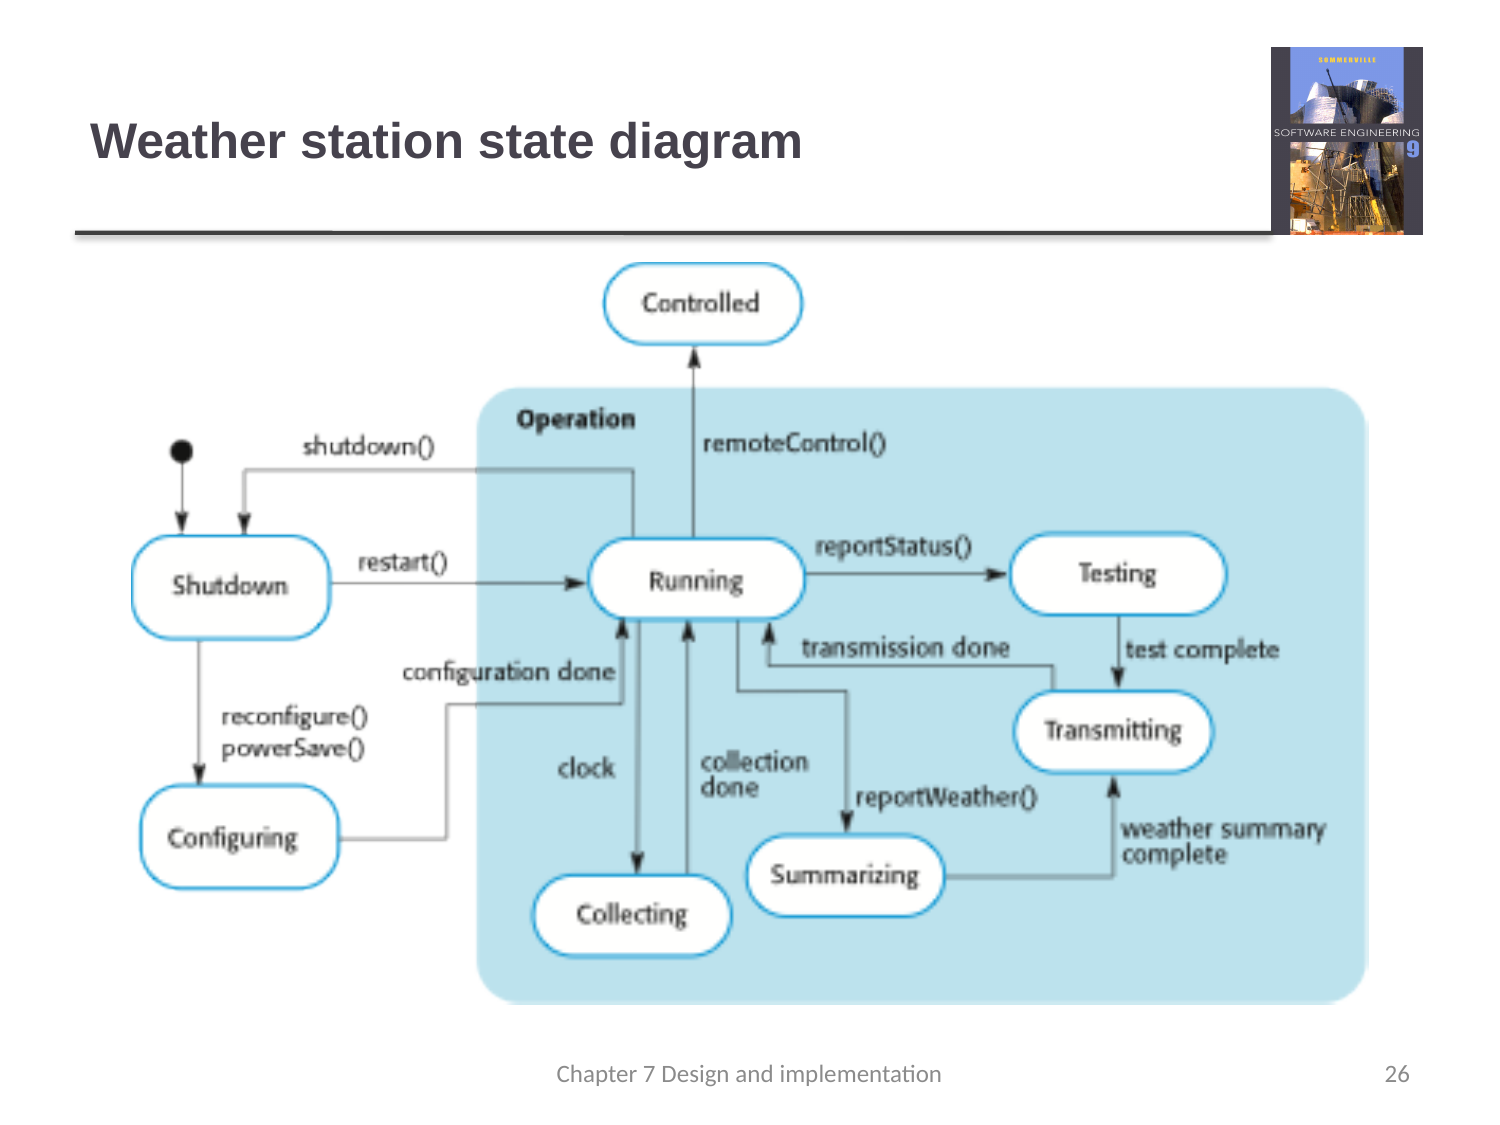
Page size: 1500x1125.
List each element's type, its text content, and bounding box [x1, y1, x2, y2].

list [74, 262, 1426, 1006]
footer Chapter 7 Design and implementation [512, 1042, 988, 1103]
slide_number 26 [1074, 1042, 1425, 1103]
title Weather station state diagram [74, 44, 1272, 233]
picture [1272, 47, 1423, 235]
